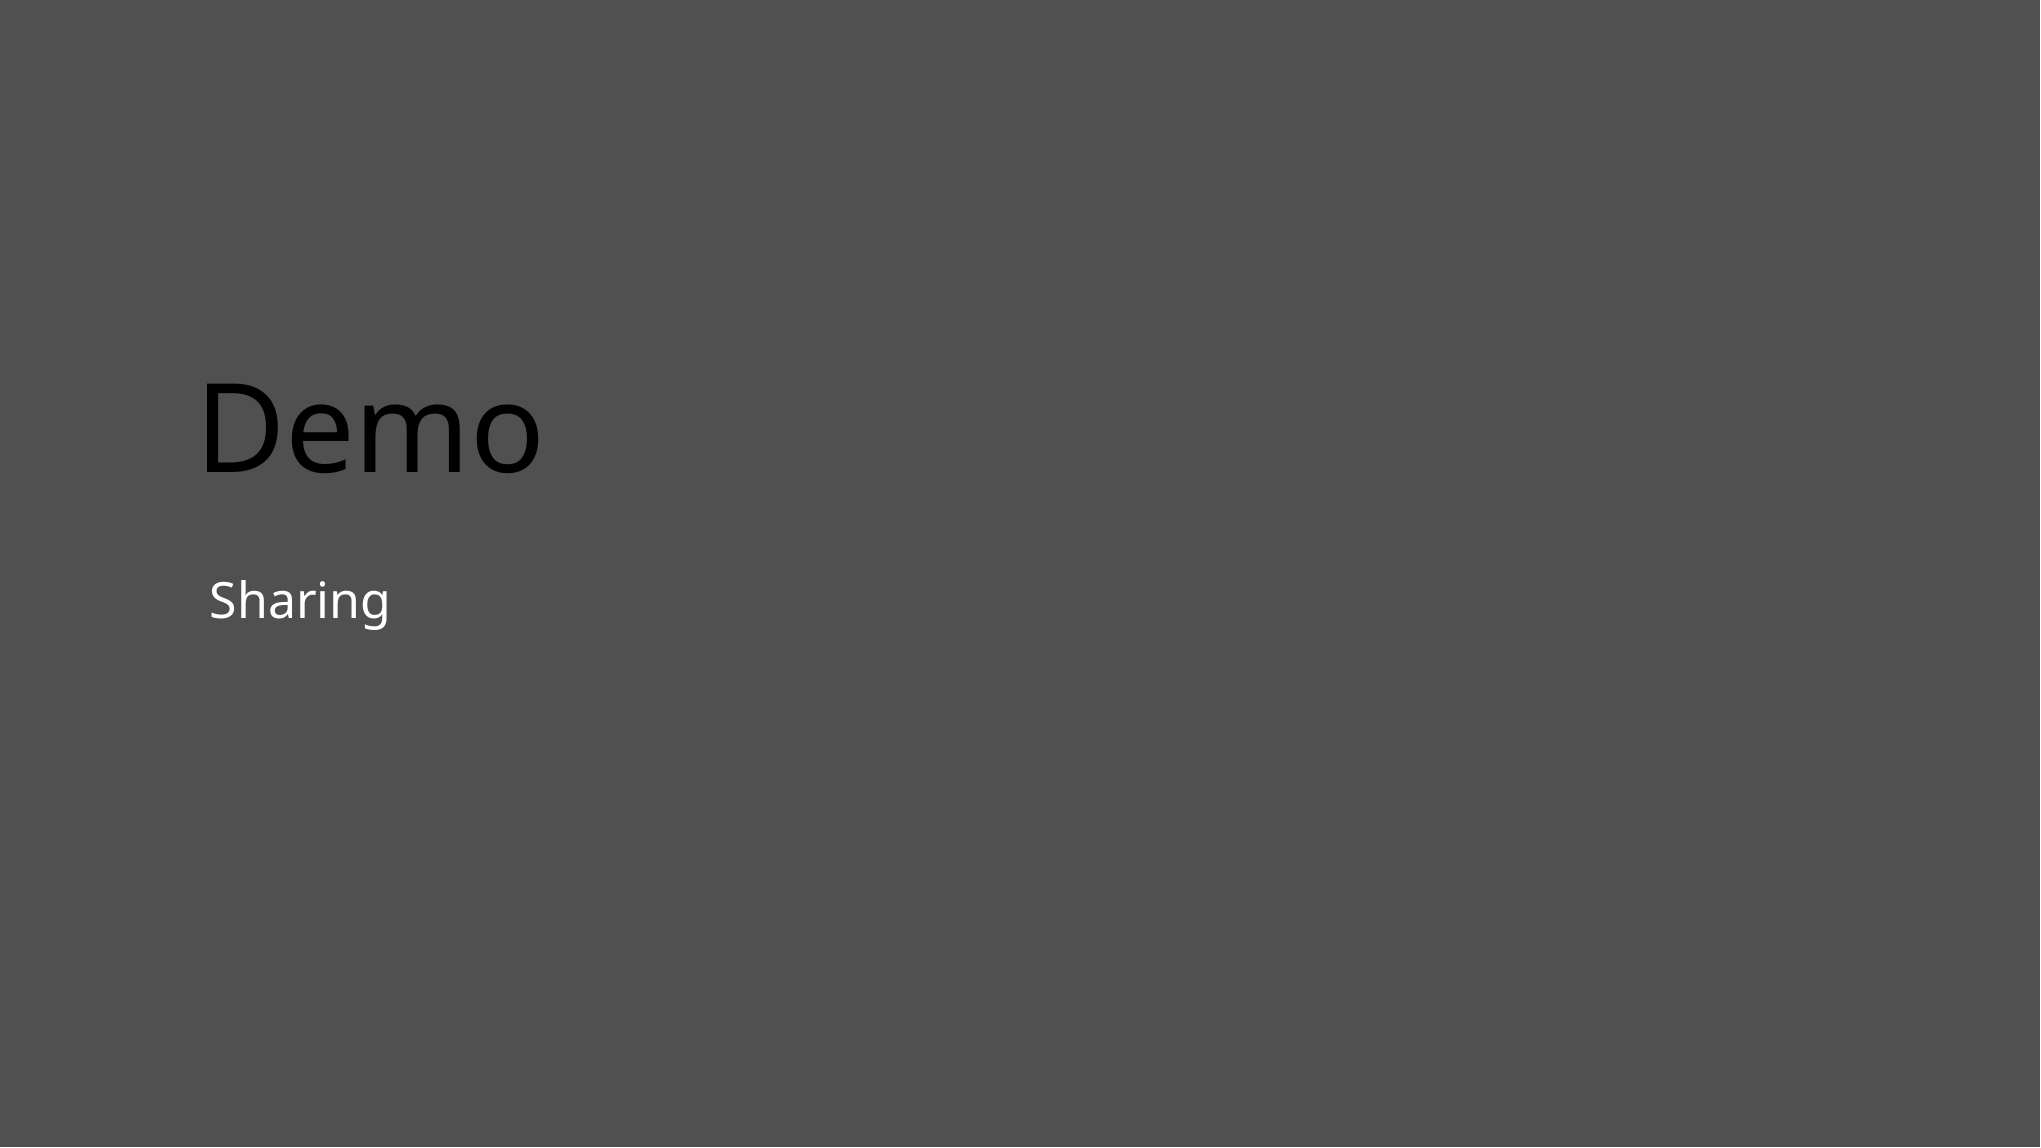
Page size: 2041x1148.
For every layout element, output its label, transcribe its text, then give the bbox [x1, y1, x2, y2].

title Demo [195, 348, 1846, 499]
text_box Sharing [195, 561, 1495, 636]
